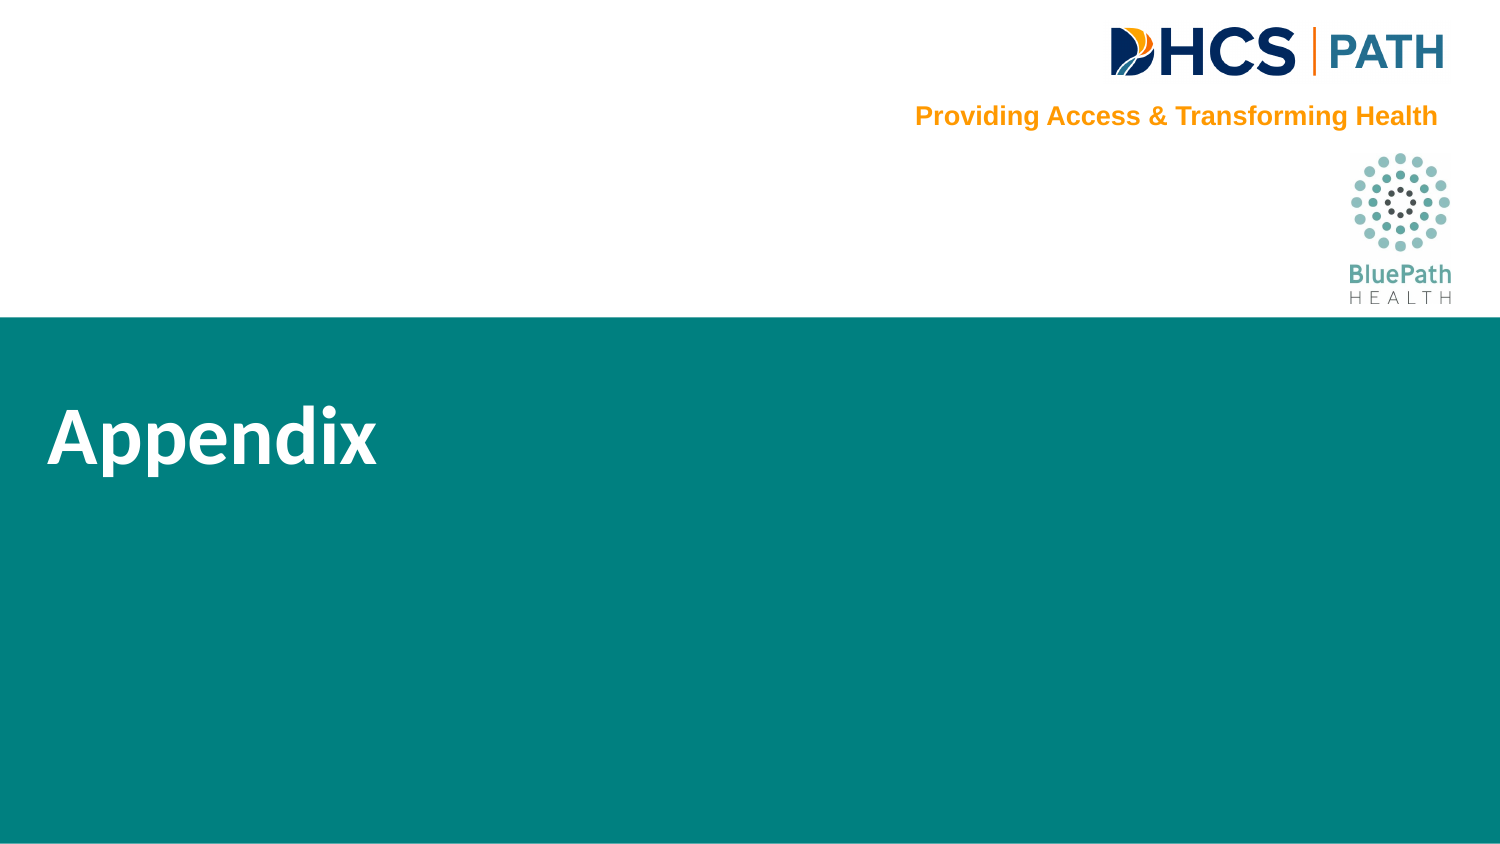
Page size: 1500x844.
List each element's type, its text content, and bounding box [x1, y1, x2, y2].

text_box Appendix [32, 373, 1500, 489]
picture [1103, 20, 1452, 84]
text_box [0, 317, 1500, 844]
text_box Providing Access & Transforming Health [900, 83, 1500, 146]
picture [1350, 153, 1452, 304]
